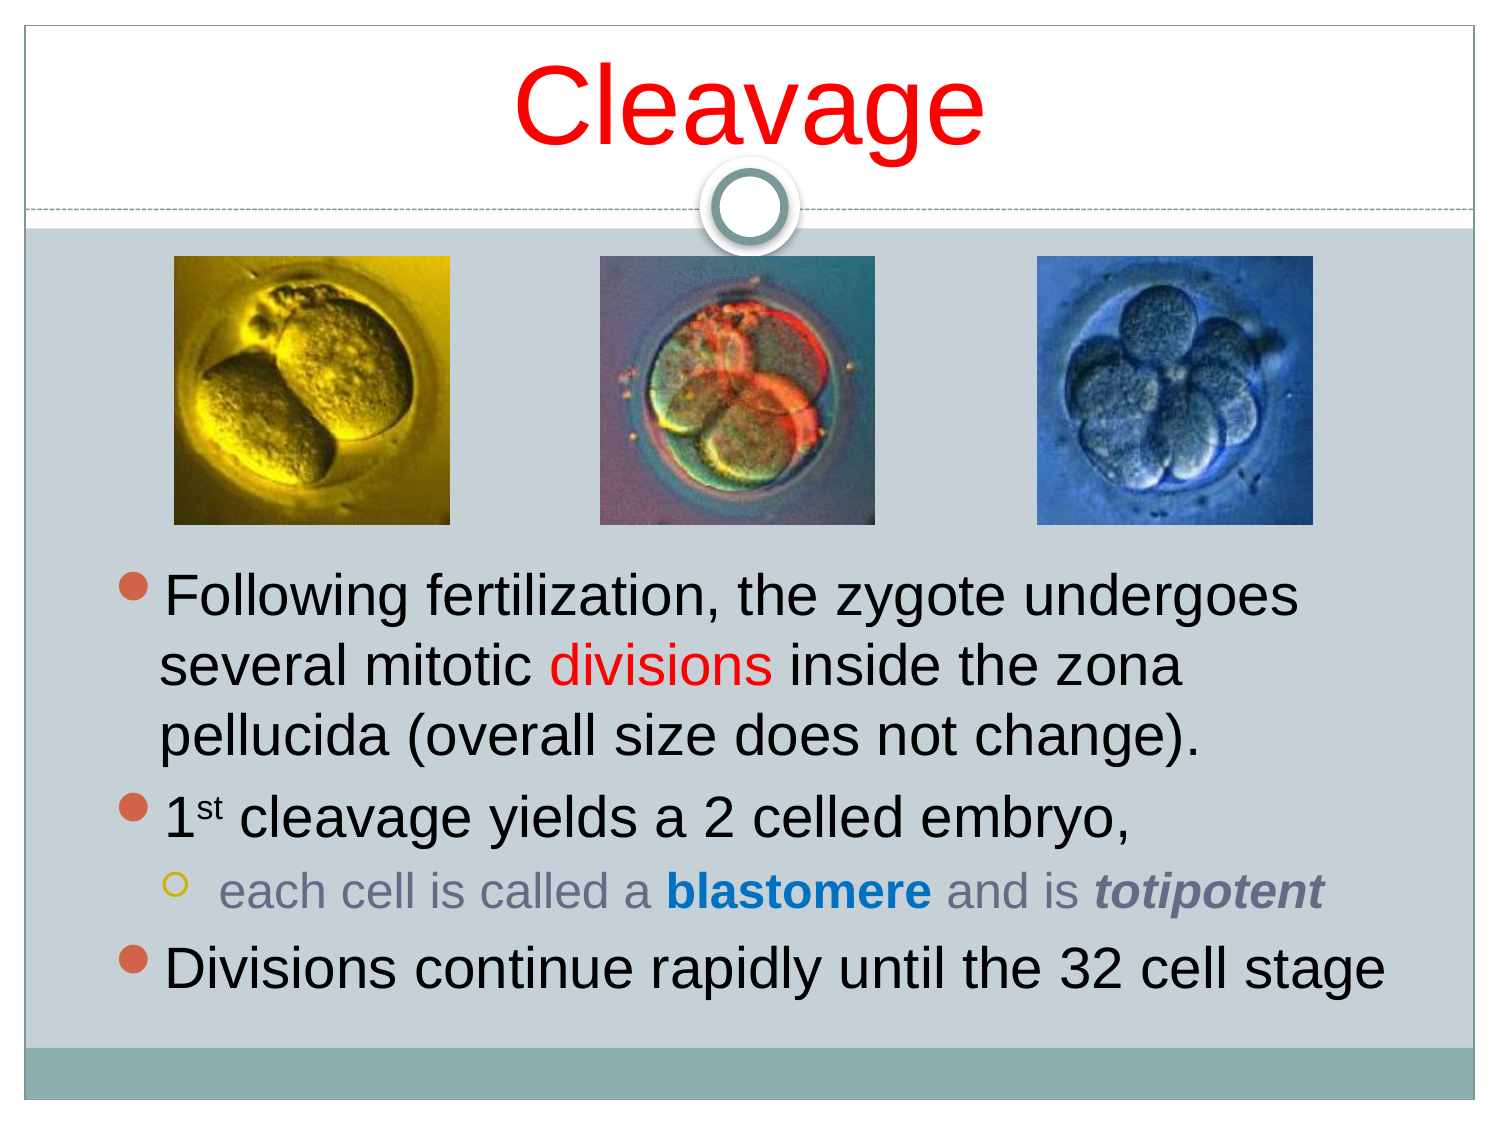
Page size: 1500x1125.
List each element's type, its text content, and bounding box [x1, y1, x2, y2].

list Following fertilization, the zygote undergoes several mitotic divisions inside the zona pellucida (overall size does not change). 1st cleavage yields a 2 celled embryo, each cell is called a blastomere and is totipotent Divisions continue rapidly until the 32 cell stage [99, 549, 1425, 1100]
picture [174, 255, 451, 526]
picture [1037, 255, 1313, 526]
title Cleavage [112, 0, 1388, 175]
picture [599, 255, 876, 526]
